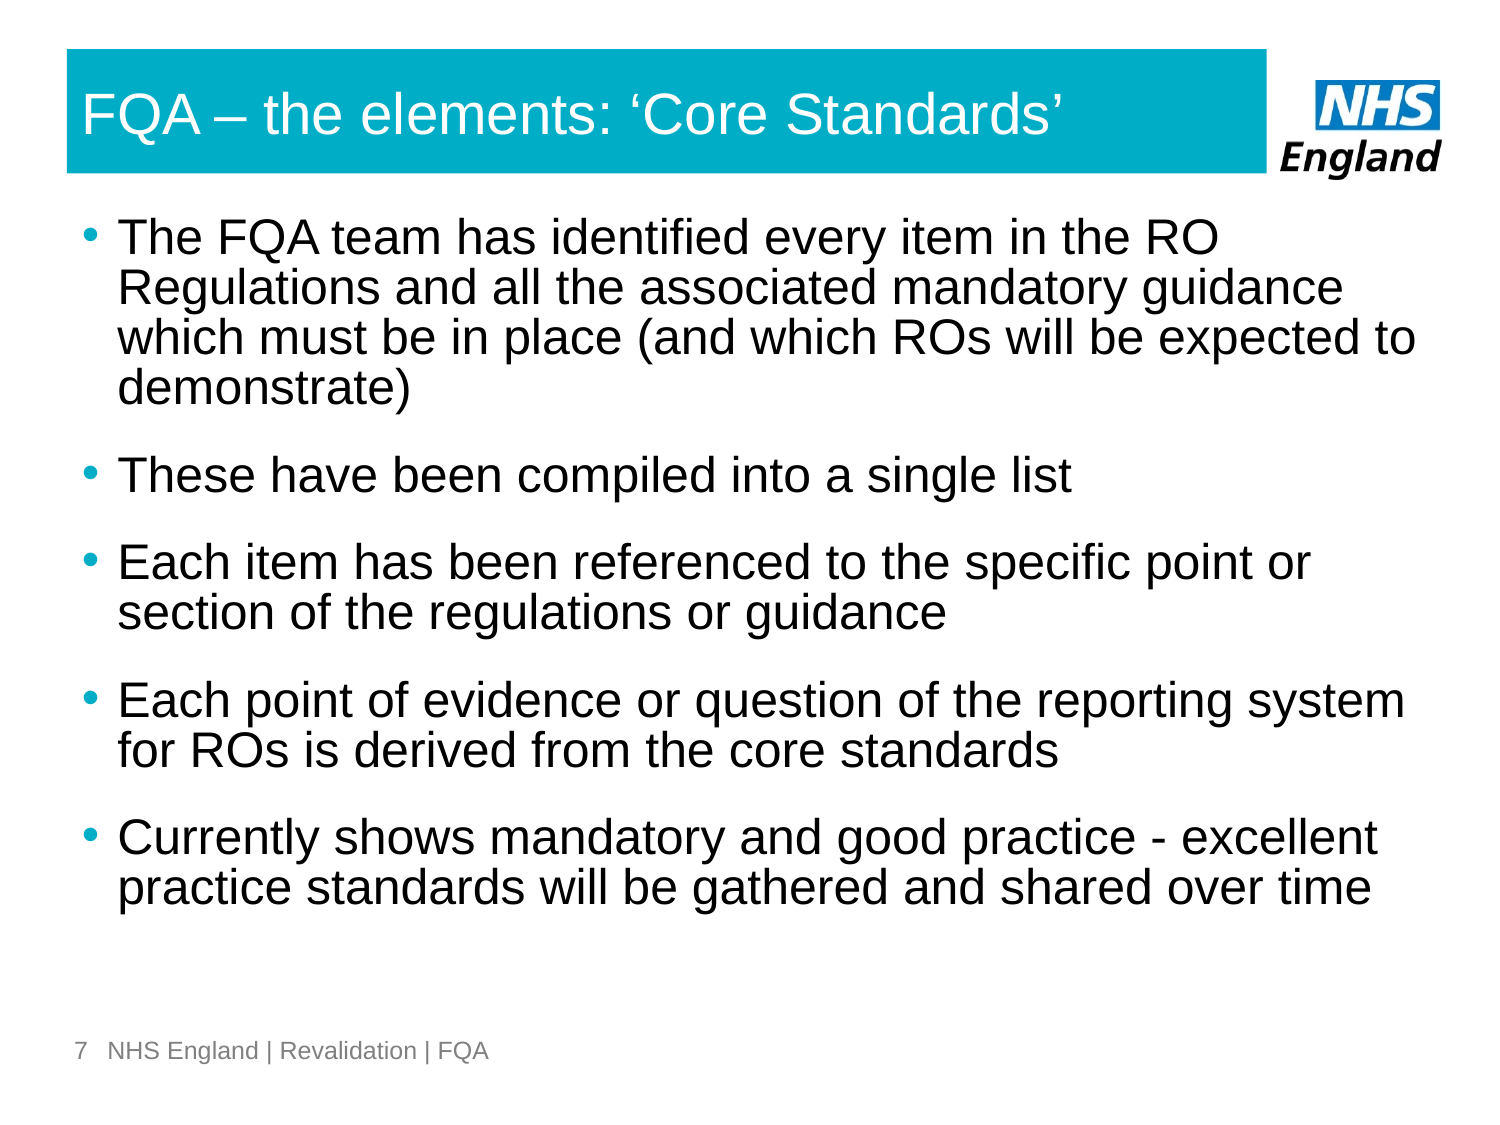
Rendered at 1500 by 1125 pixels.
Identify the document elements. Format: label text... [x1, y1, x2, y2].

slide_number 7 [39, 1035, 89, 1065]
picture [1280, 80, 1442, 180]
list The FQA team has identified every item in the RO Regulations and all the associated mandatory guidance which must be in place (and which ROs will be expected to demonstrate) These have been compiled into a single list Each item has been referenced to the specific point or section of the regulations or guidance Each point of evidence or question of the reporting system for ROs is derived from the core standards Currently shows mandatory and good practice - excellent practice standards will be gathered and shared over time [66, 206, 1443, 964]
title FQA – the elements: ‘Core Standards’ [66, 49, 1267, 174]
footer NHS England | Revalidation | FQA [107, 1035, 1296, 1065]
